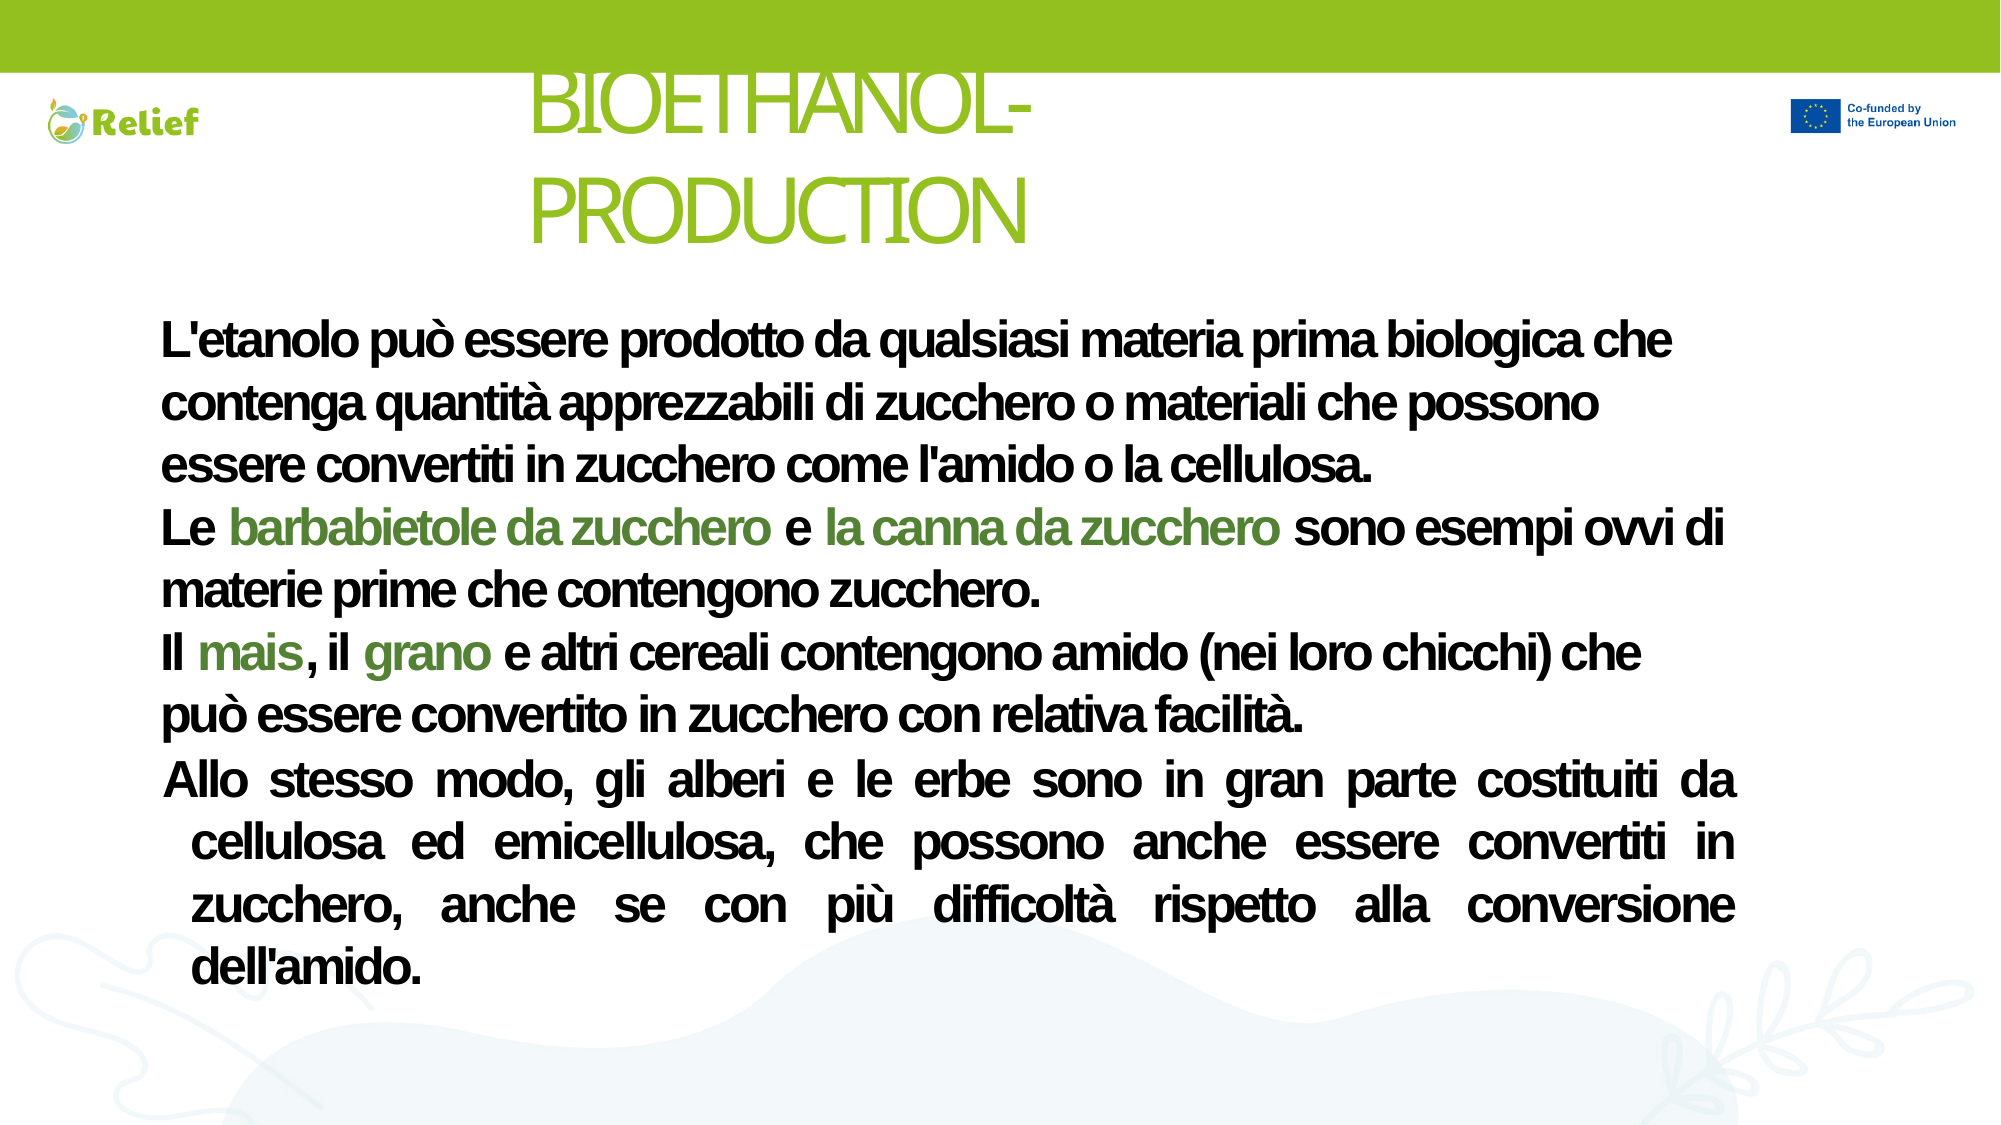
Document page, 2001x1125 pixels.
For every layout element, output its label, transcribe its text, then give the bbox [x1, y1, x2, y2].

text_box L'etanolo può essere prodotto da qualsiasi materia prima biologica che contenga quantità apprezzabili di zucchero o materiali che possono essere convertiti in zucchero come l'amido o la cellulosa. Le barbabietole da zucchero e la canna da zucchero sono esempi ovvi di materie prime che contengono zucchero. Il mais, il grano e altri cereali contengono amido (nei loro chicchi) che può essere convertito in zucchero con relativa facilità. Allo stesso modo, gli alberi e le erbe sono in gran parte costituiti da cellulosa ed emicellulosa, che possono anche essere convertiti in zucchero, anche se con più difficoltà rispetto alla conversione dell'amido. [160, 303, 1735, 995]
title BIOETHANOL-PRODUCTION [523, 40, 1455, 262]
picture [0, 0, 2001, 1125]
